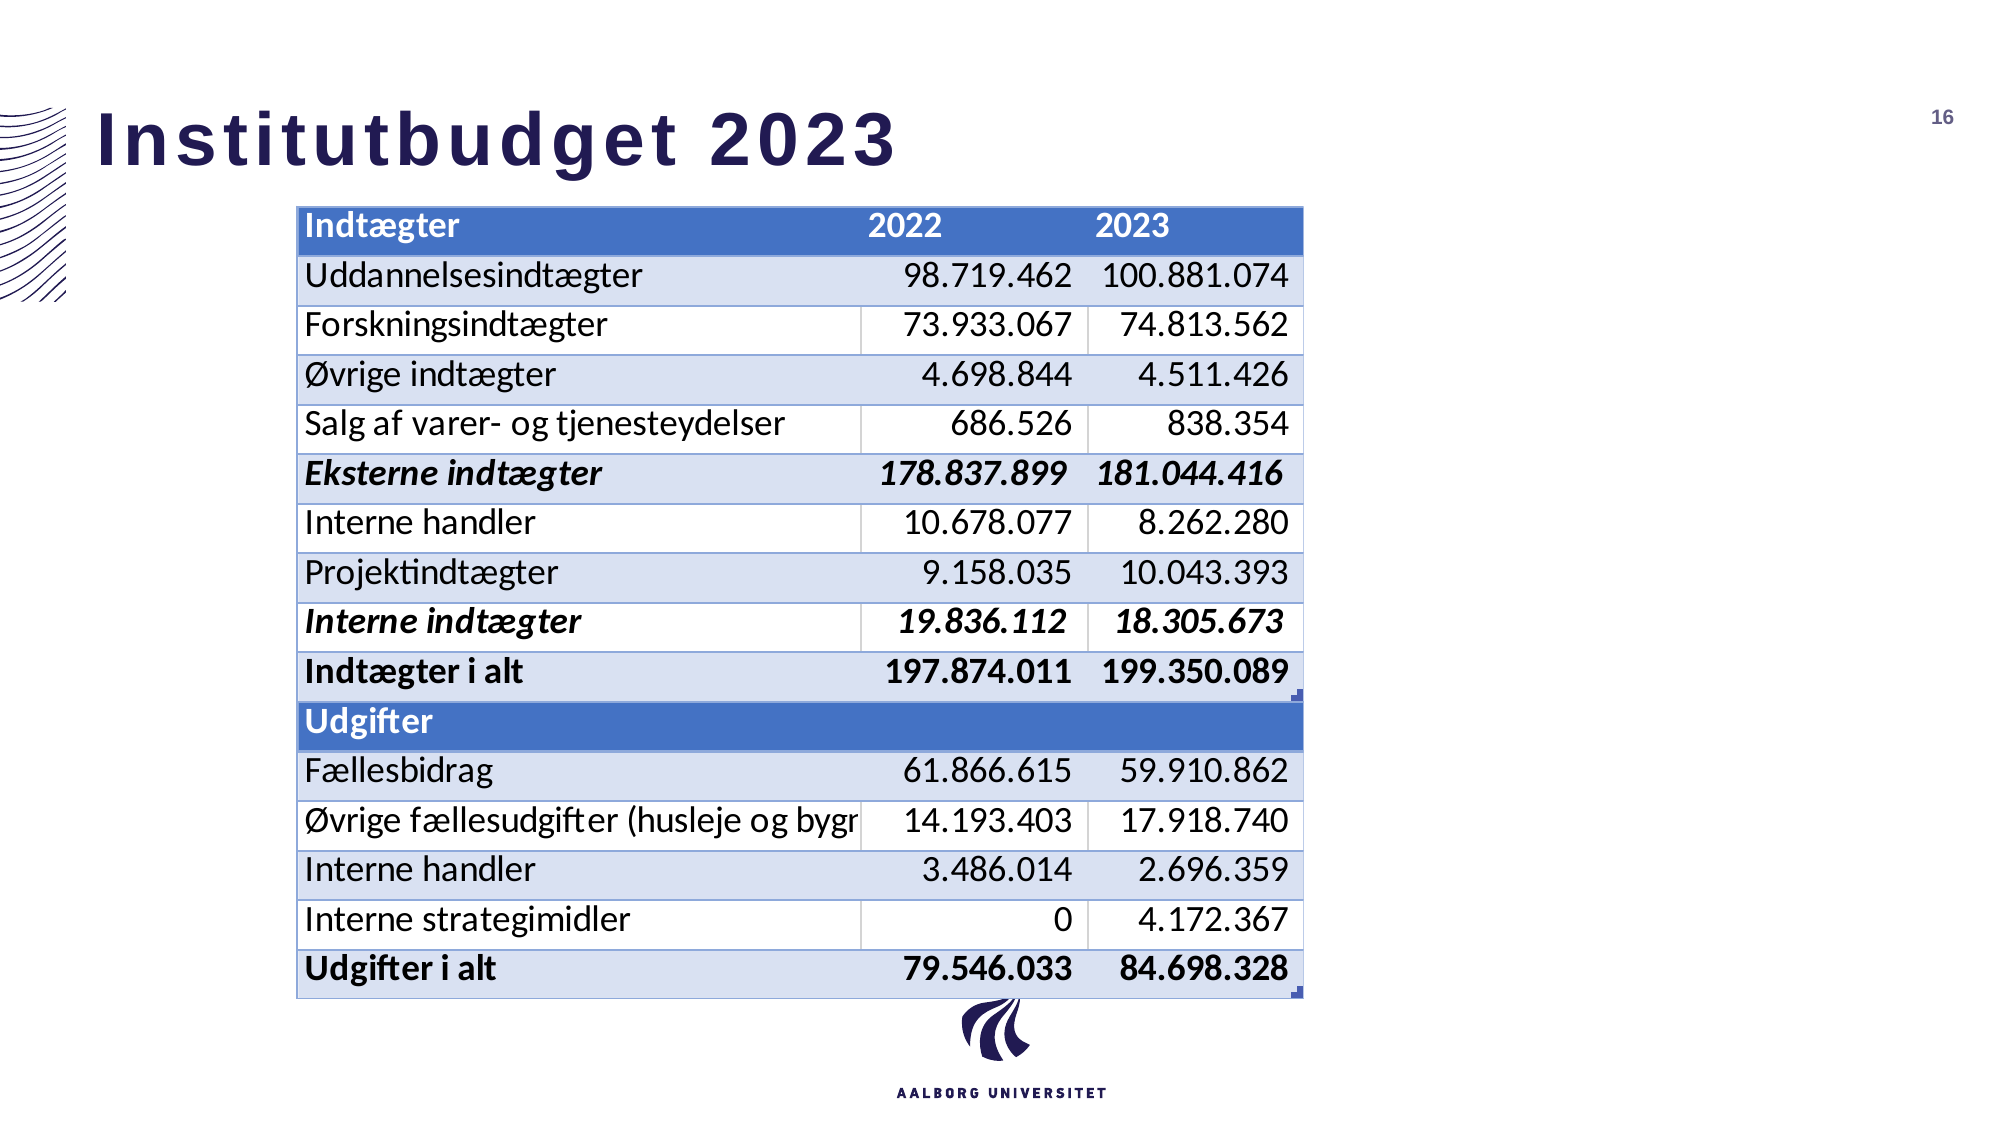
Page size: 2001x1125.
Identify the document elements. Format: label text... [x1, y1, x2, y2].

slide_number 16 [1860, 97, 1954, 135]
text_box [296, 205, 1306, 1001]
title Institutbudget 2023 [96, 58, 1358, 325]
